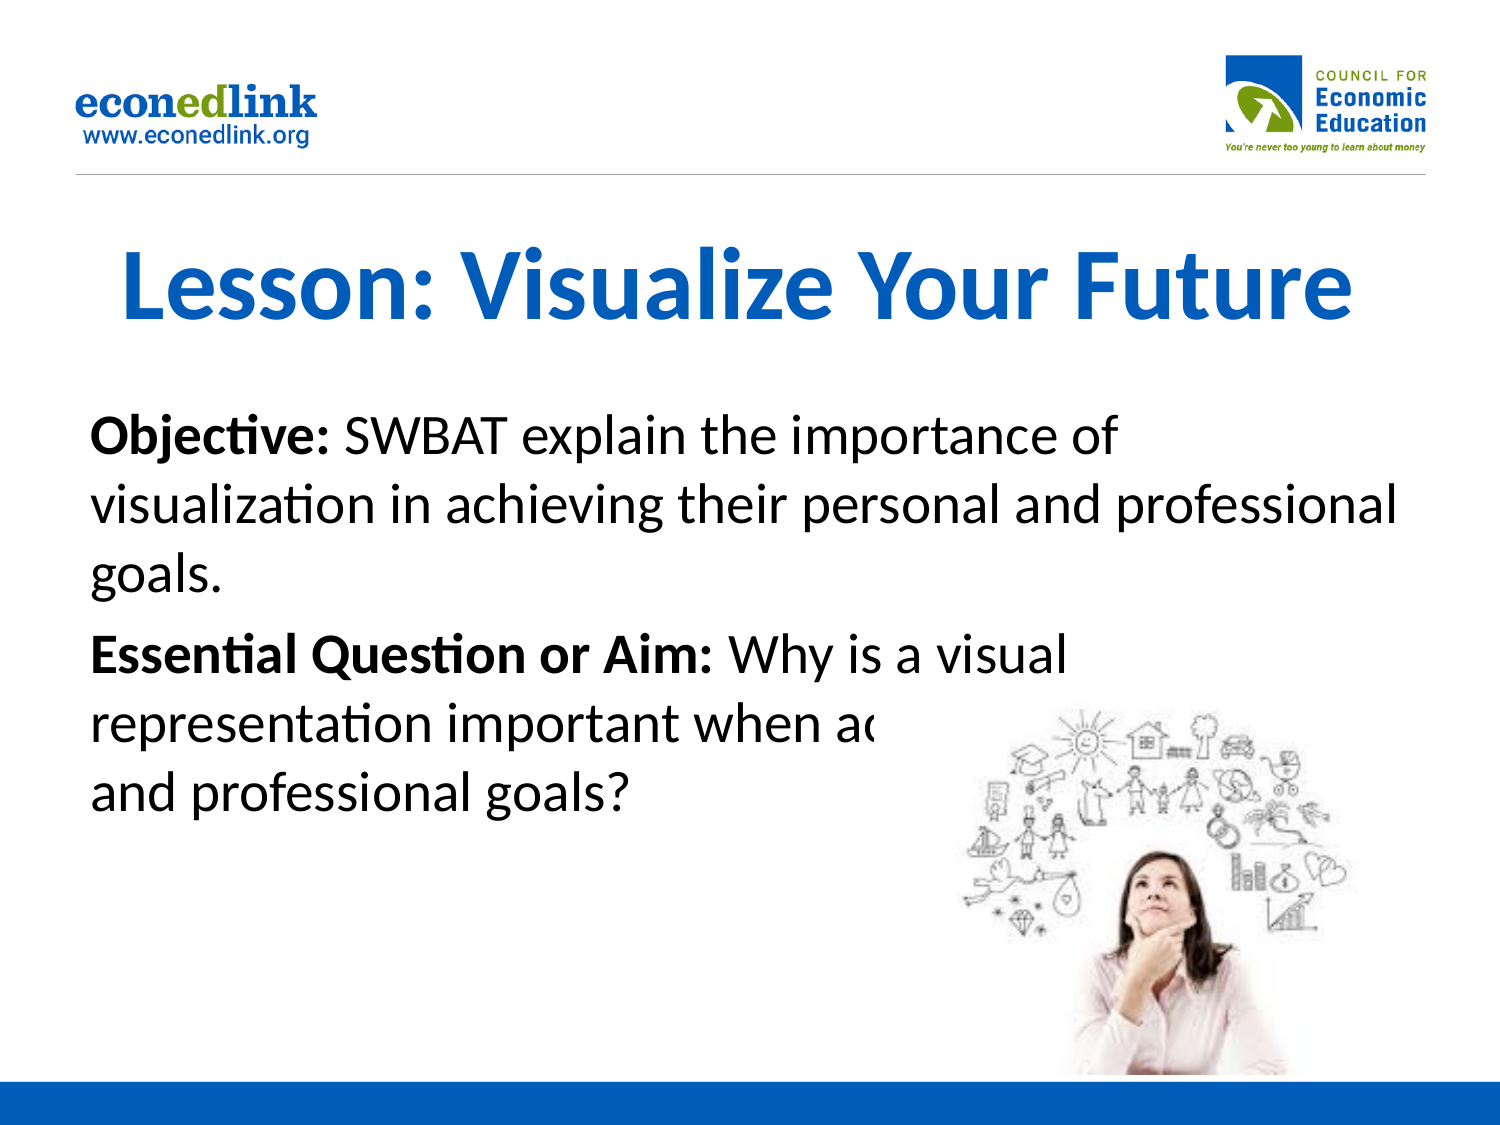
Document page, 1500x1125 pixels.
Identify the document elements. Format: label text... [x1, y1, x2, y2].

picture [0, 0, 1500, 1125]
list Objective: SWBAT explain the importance of visualization in achieving their personal and professional goals. Essential Question or Aim: Why is a visual representation important when achieving your personal and professional goals? [75, 389, 1425, 1075]
title Lesson: Visualize Your Future [75, 175, 1425, 363]
